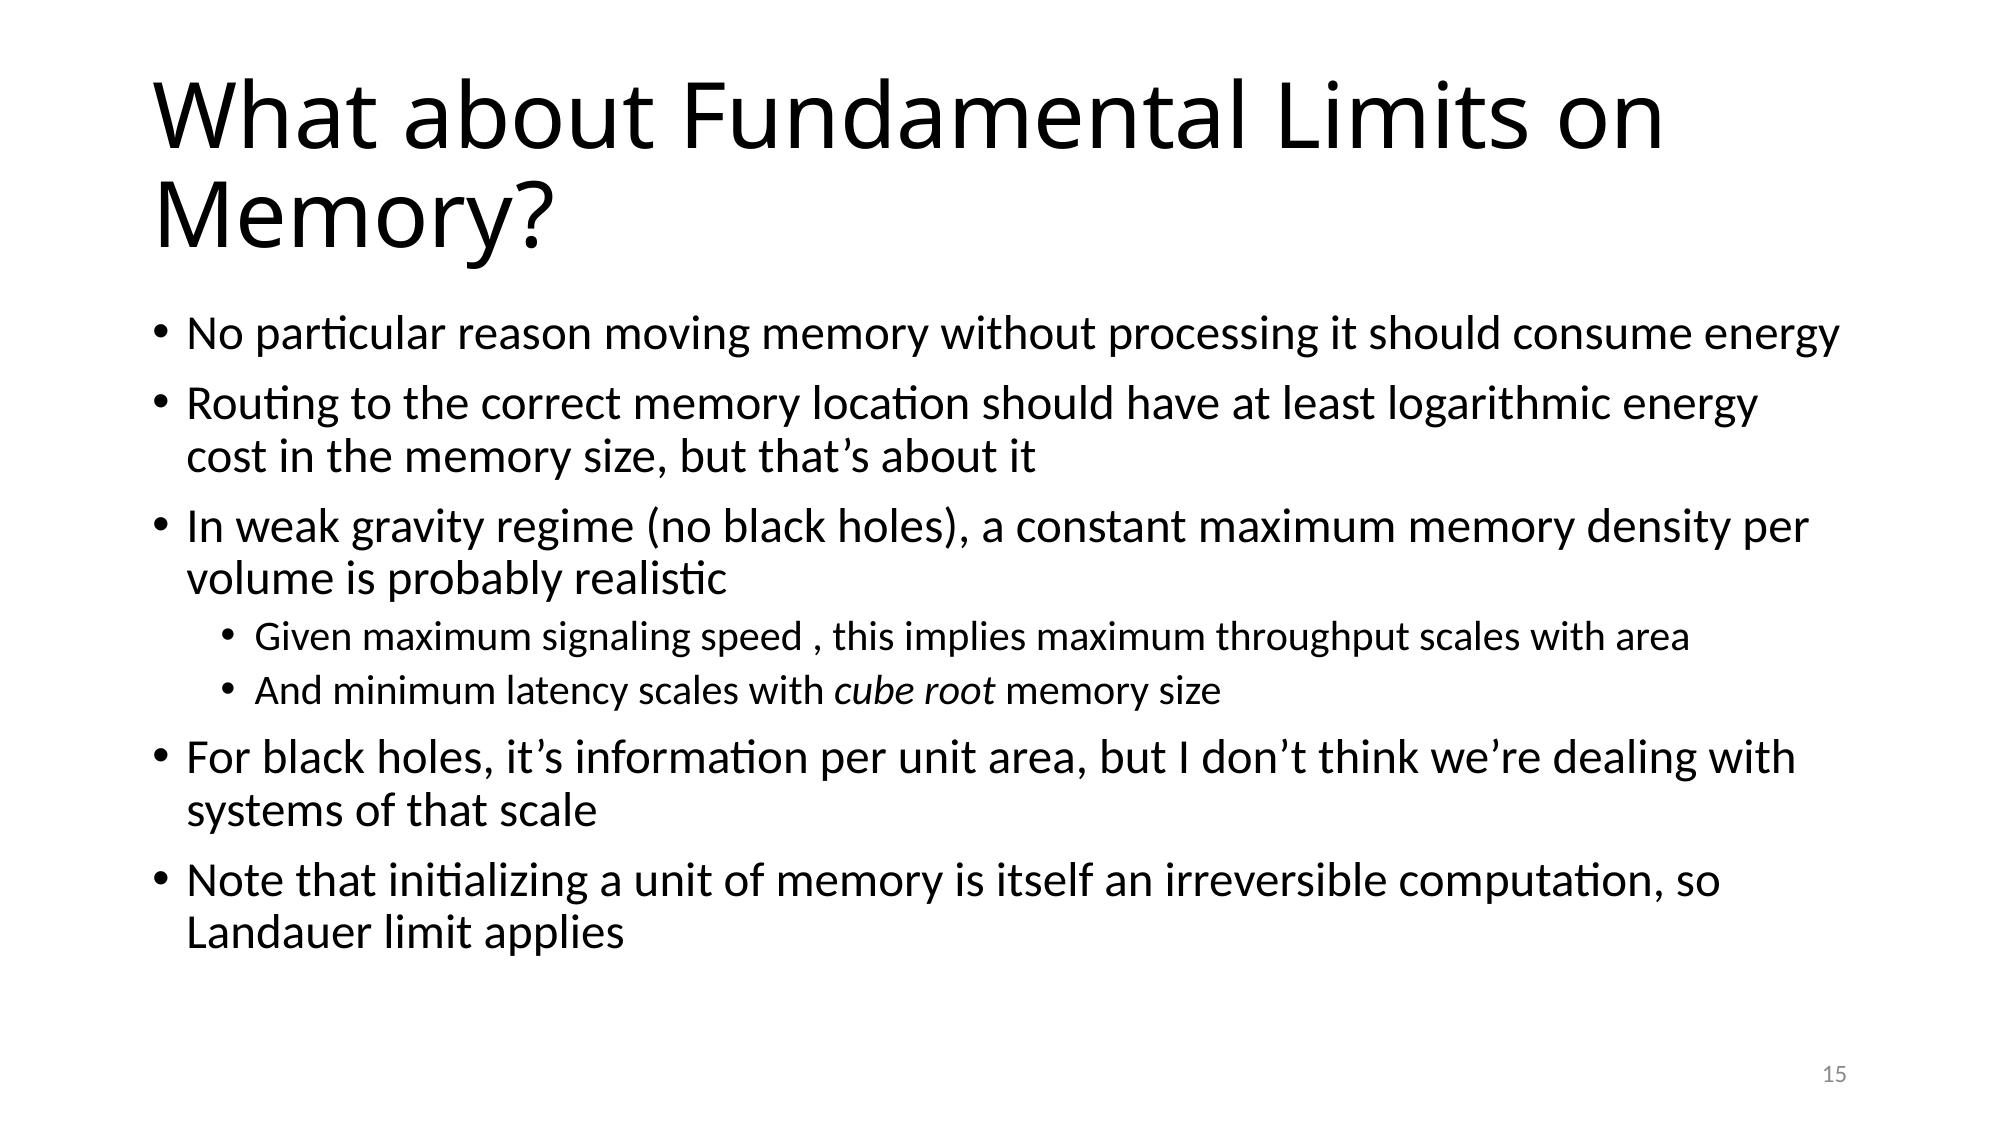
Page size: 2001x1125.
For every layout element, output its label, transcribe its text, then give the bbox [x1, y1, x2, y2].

title What about Fundamental Limits on Memory? [137, 59, 1863, 278]
slide_number 15 [1412, 1042, 1863, 1103]
